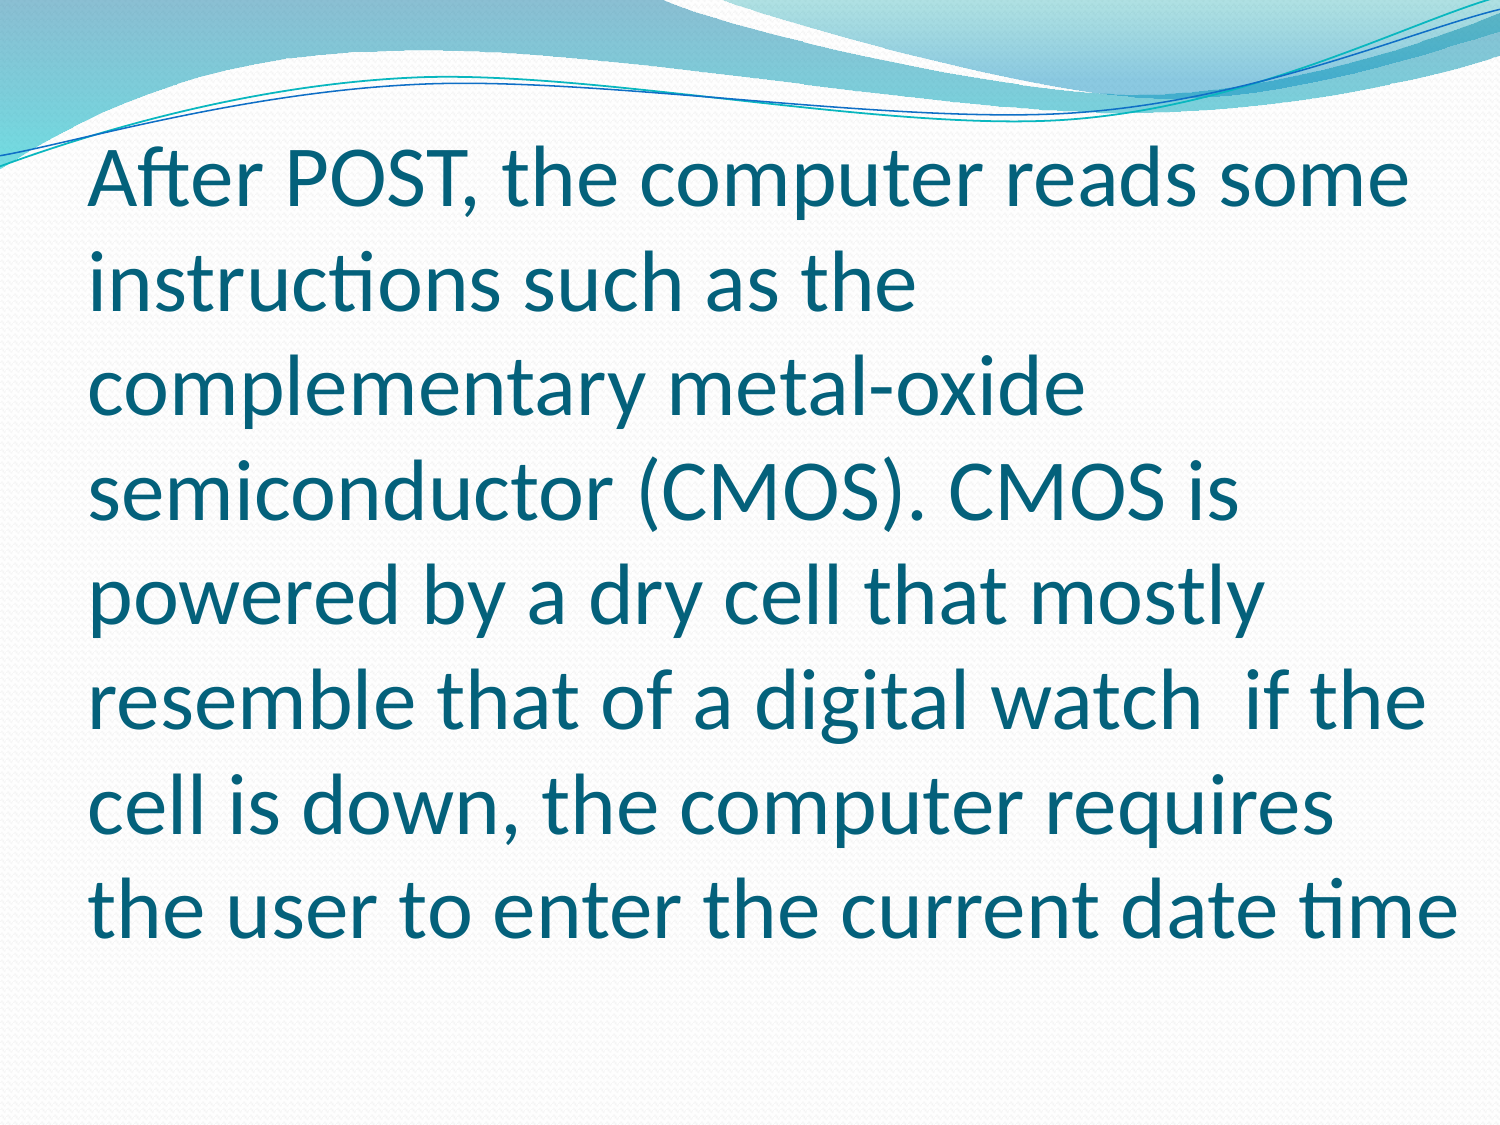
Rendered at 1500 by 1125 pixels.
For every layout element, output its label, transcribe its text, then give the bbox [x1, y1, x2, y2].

title After POST, the computer reads some instructions such as the complementary metal-oxide semiconductor (CMOS). CMOS is powered by a dry cell that mostly resemble that of a digital watch if the cell is down, the computer requires the user to enter the current date time [87, 0, 1463, 1075]
